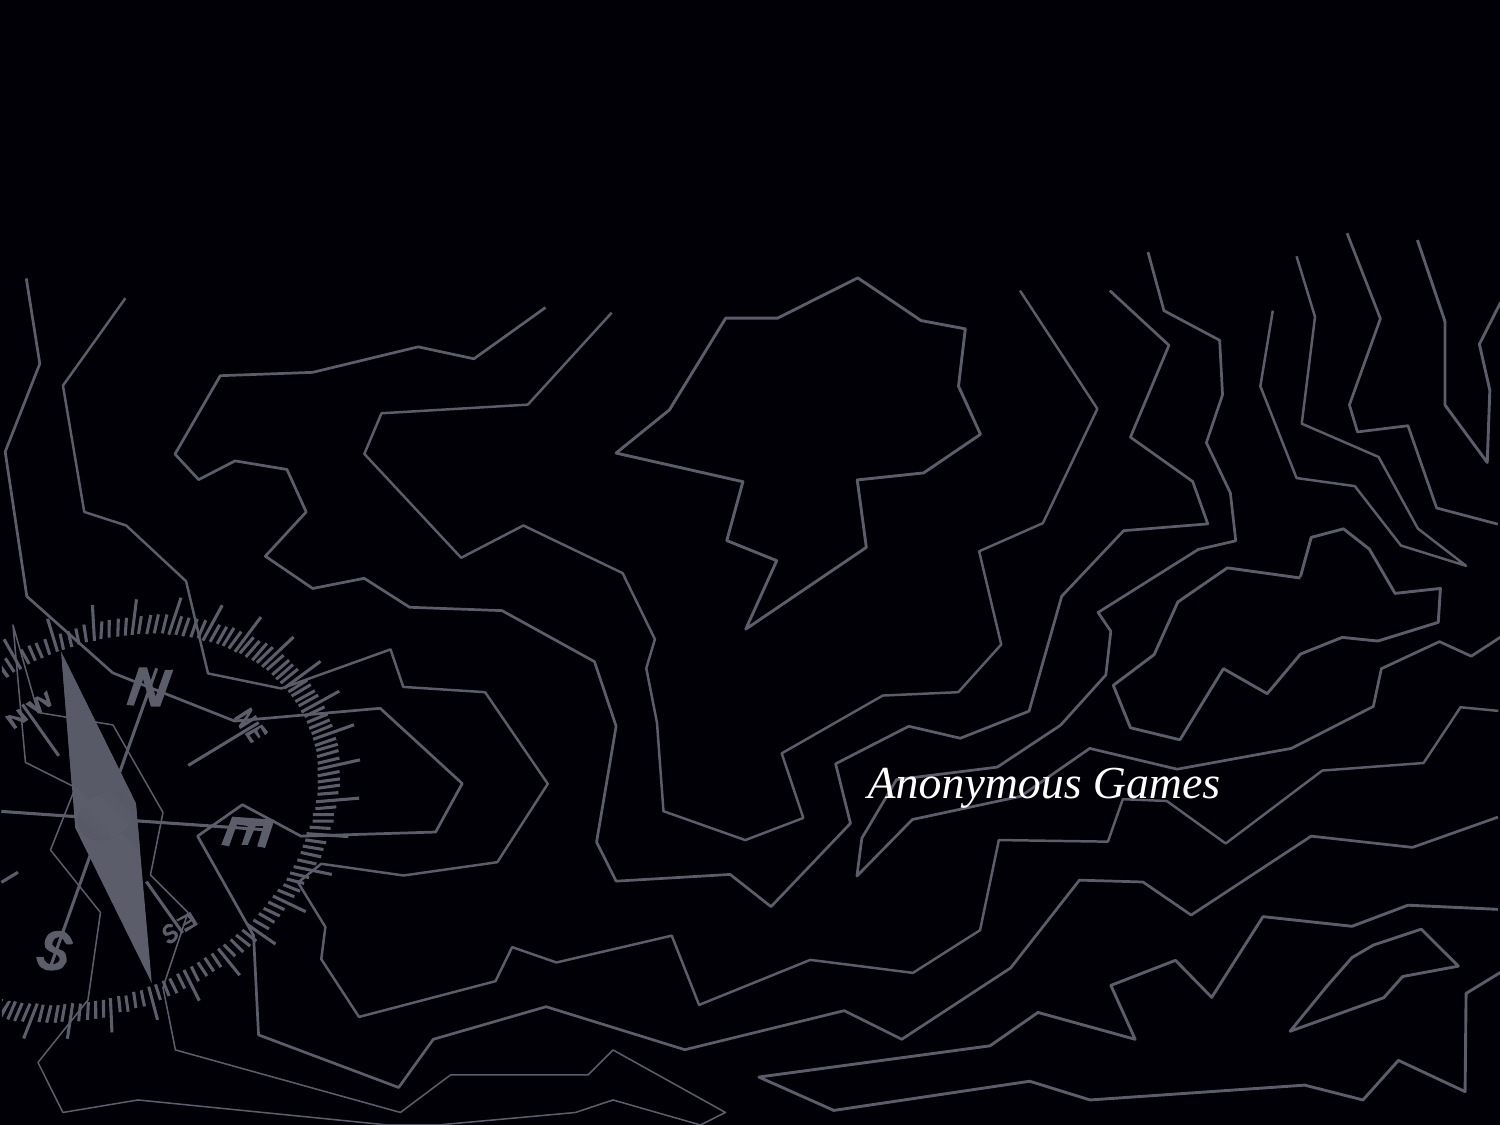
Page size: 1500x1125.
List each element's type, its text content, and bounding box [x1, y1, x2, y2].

text_box Anonymous Games [852, 744, 1236, 815]
